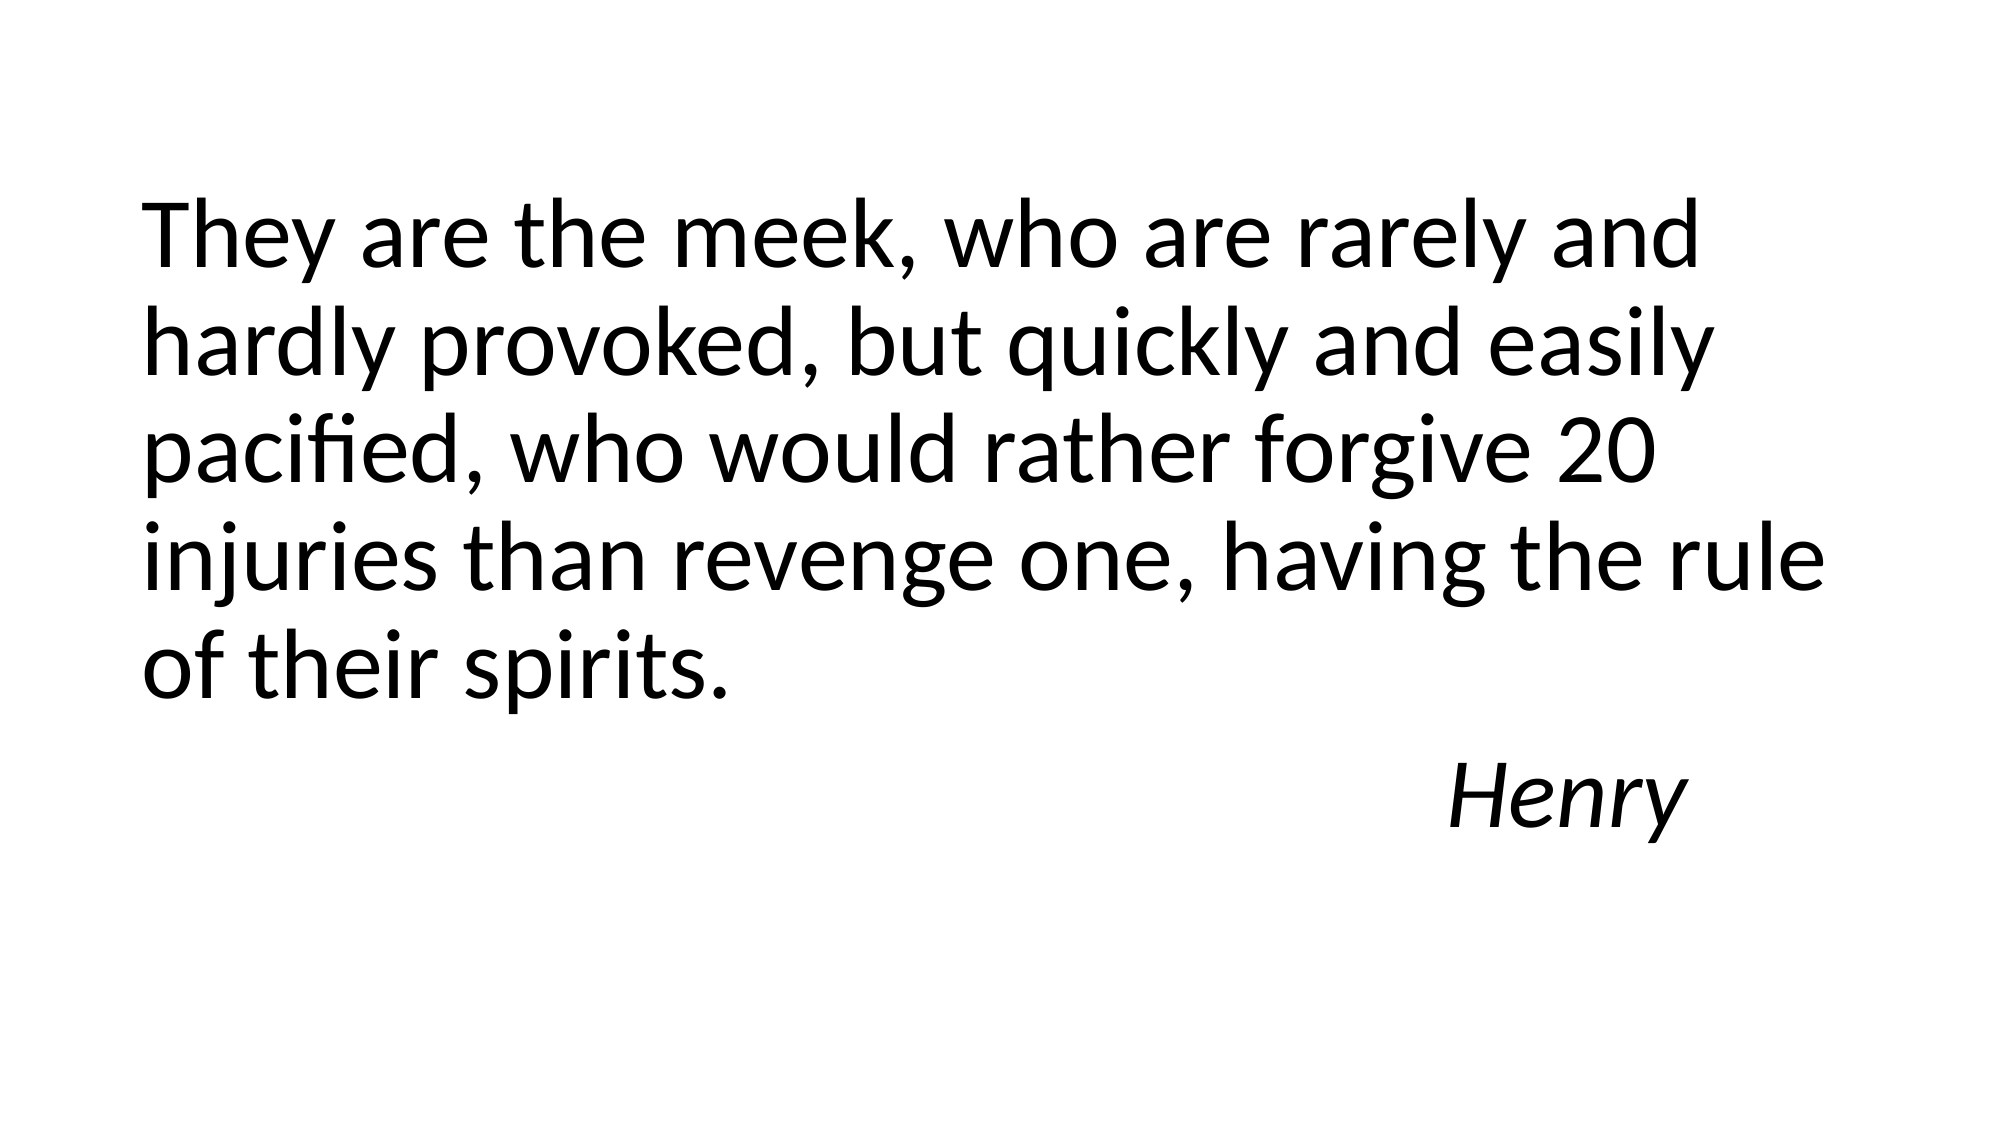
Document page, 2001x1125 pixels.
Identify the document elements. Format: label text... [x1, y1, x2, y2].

list They are the meek, who are rarely and hardly provoked, but quickly and easily pacified, who would rather forgive 20 injuries than revenge one, having the rule of their spirits. Henry [126, 173, 1852, 888]
